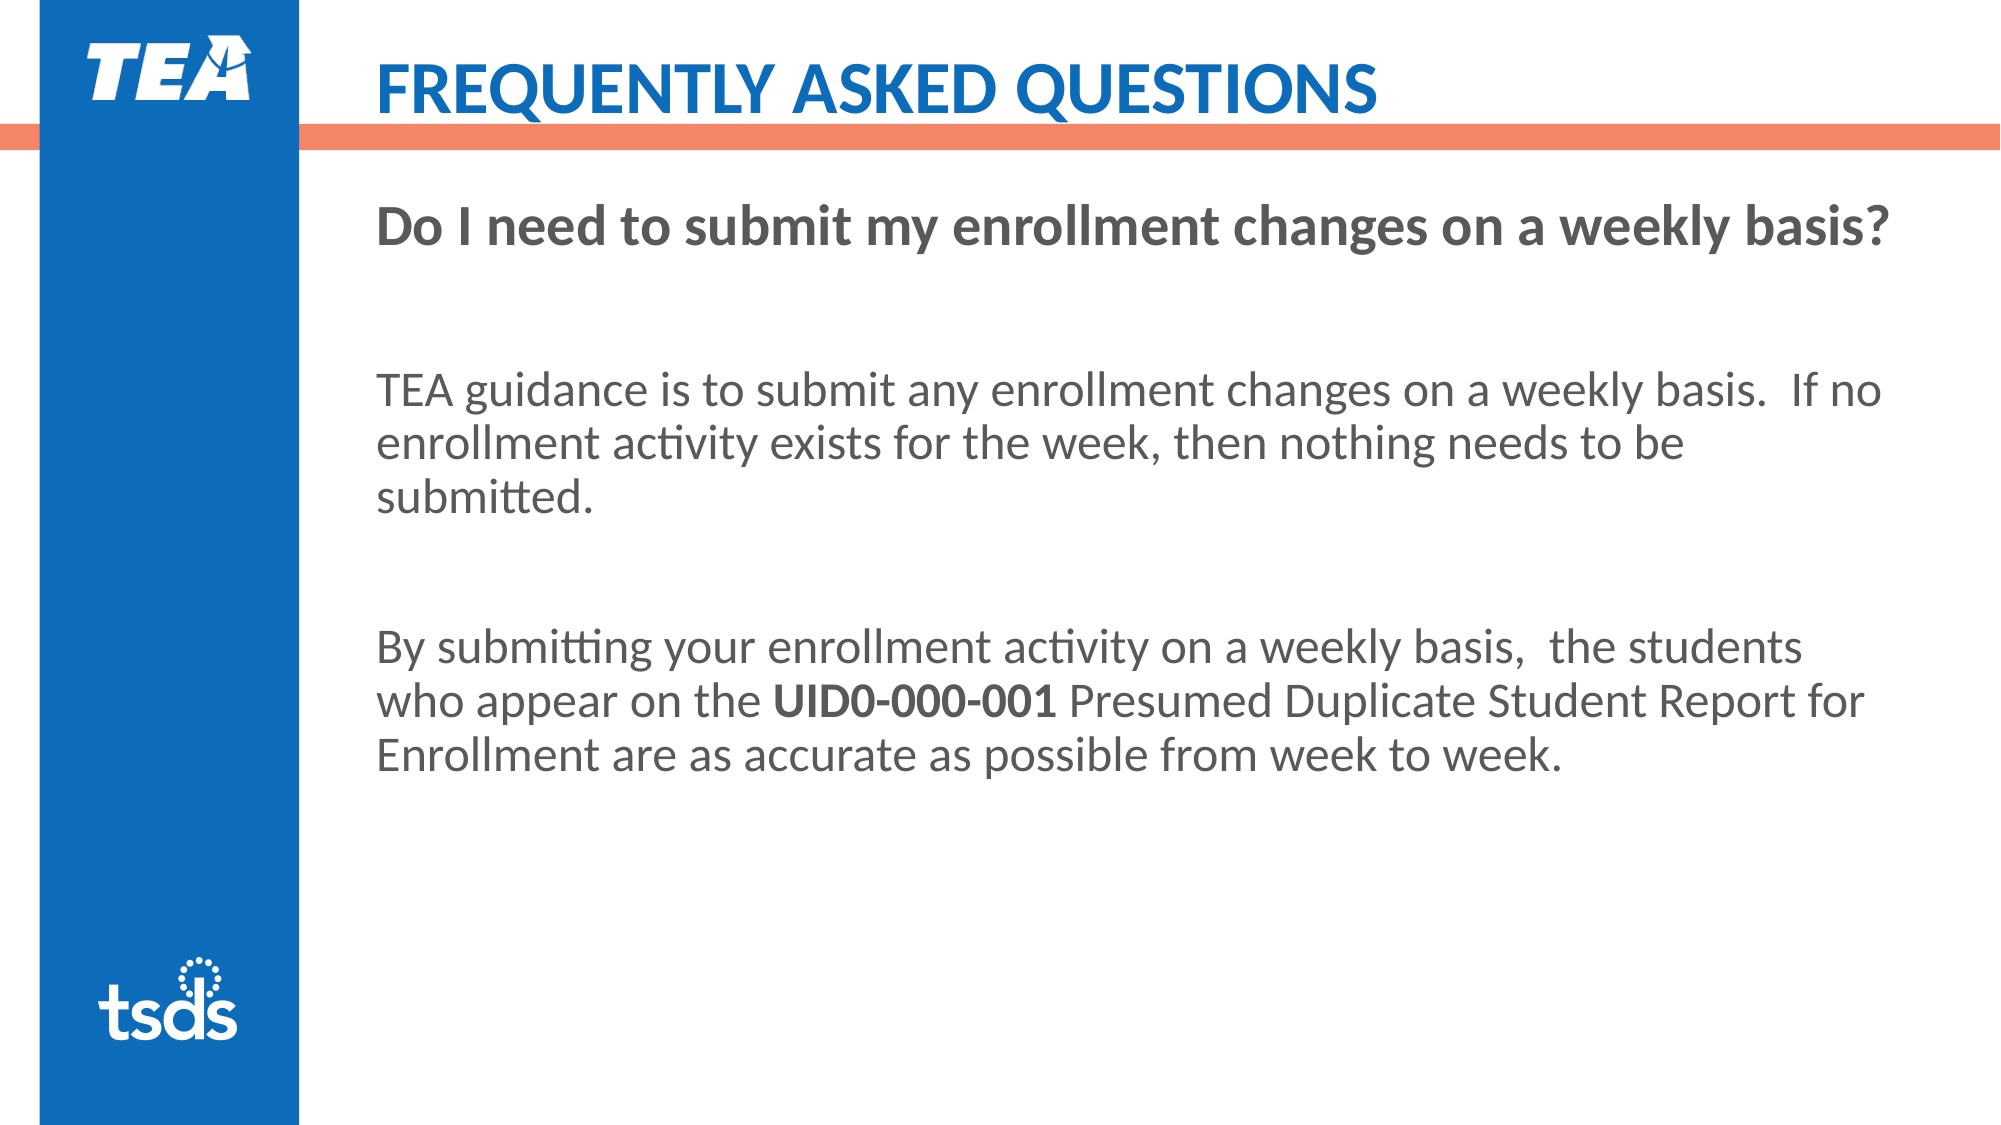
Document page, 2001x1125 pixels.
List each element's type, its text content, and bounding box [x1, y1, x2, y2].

picture [98, 957, 241, 1045]
title FREQUENTLY ASKED QUESTIONS [361, 27, 1941, 151]
list Do I need to submit my enrollment changes on a weekly basis? TEA guidance is to submit any enrollment changes on a weekly basis. If no enrollment activity exists for the week, then nothing needs to be submitted. By submitting your enrollment activity on a weekly basis, the students who appear on the UID0-000-001 Presumed Duplicate Student Report for Enrollment are as accurate as possible from week to week. [361, 187, 1918, 938]
picture [86, 34, 251, 100]
